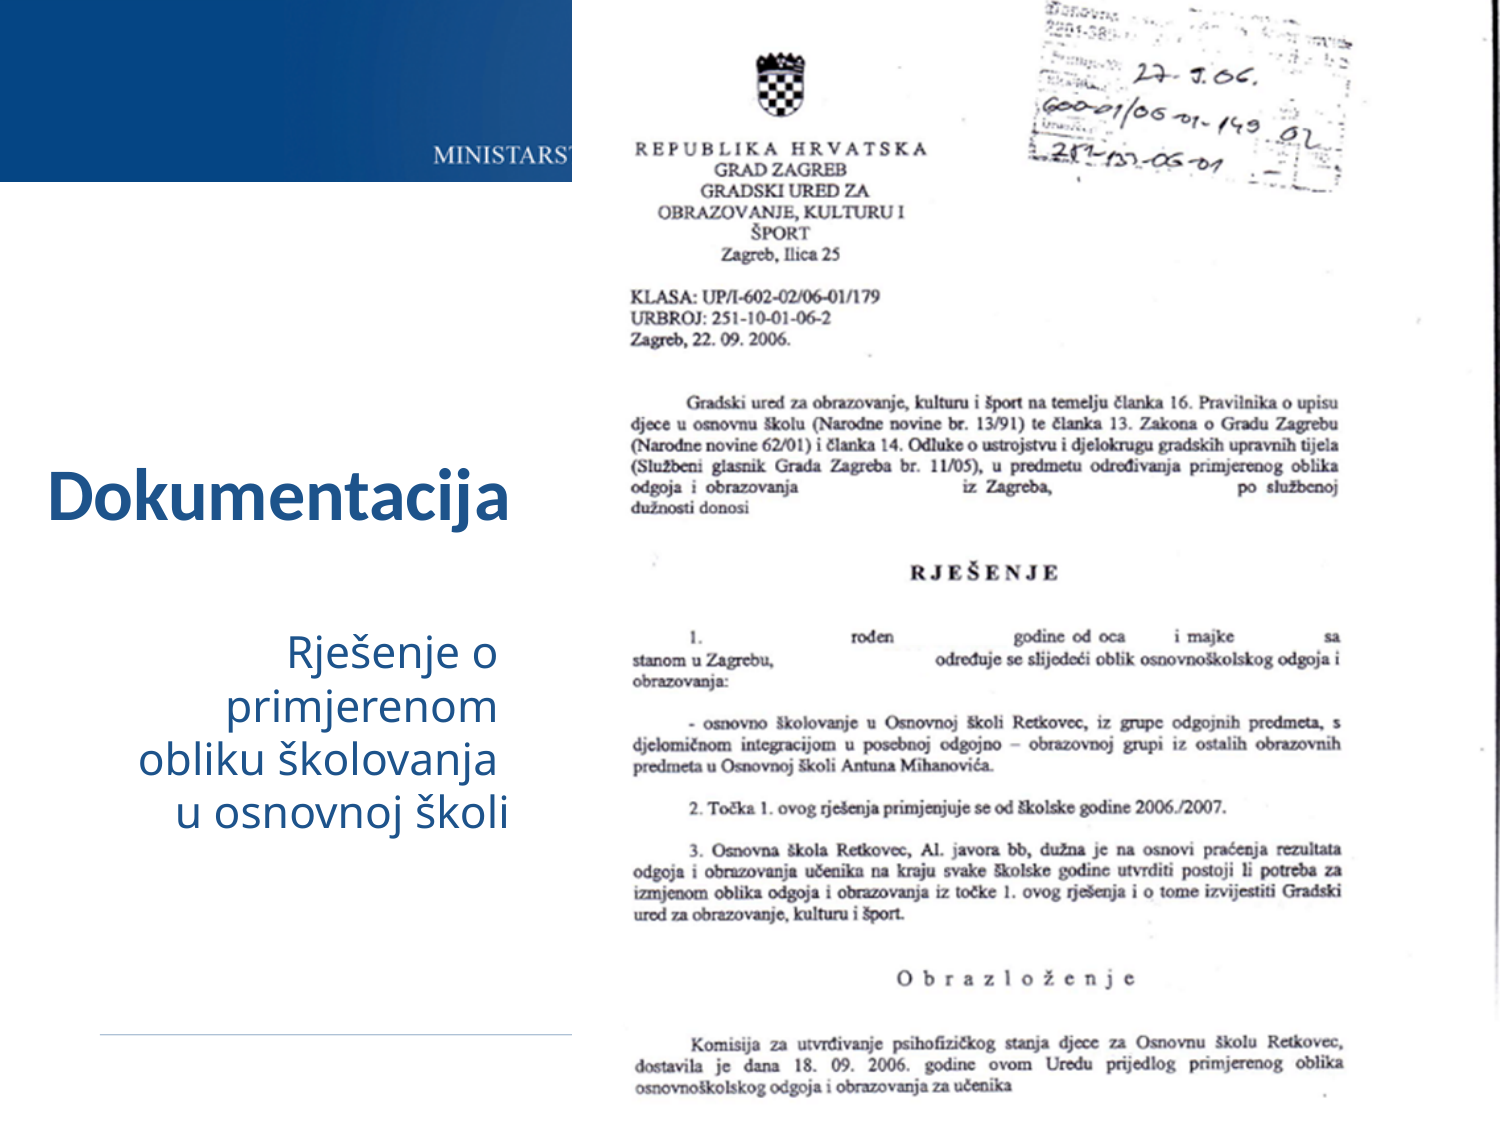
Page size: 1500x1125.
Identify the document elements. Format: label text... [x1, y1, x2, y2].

picture [0, 0, 1500, 1125]
title Dokumentacija Rješenje o primjerenom obliku školovanja u osnovnoj školi [0, 255, 526, 906]
